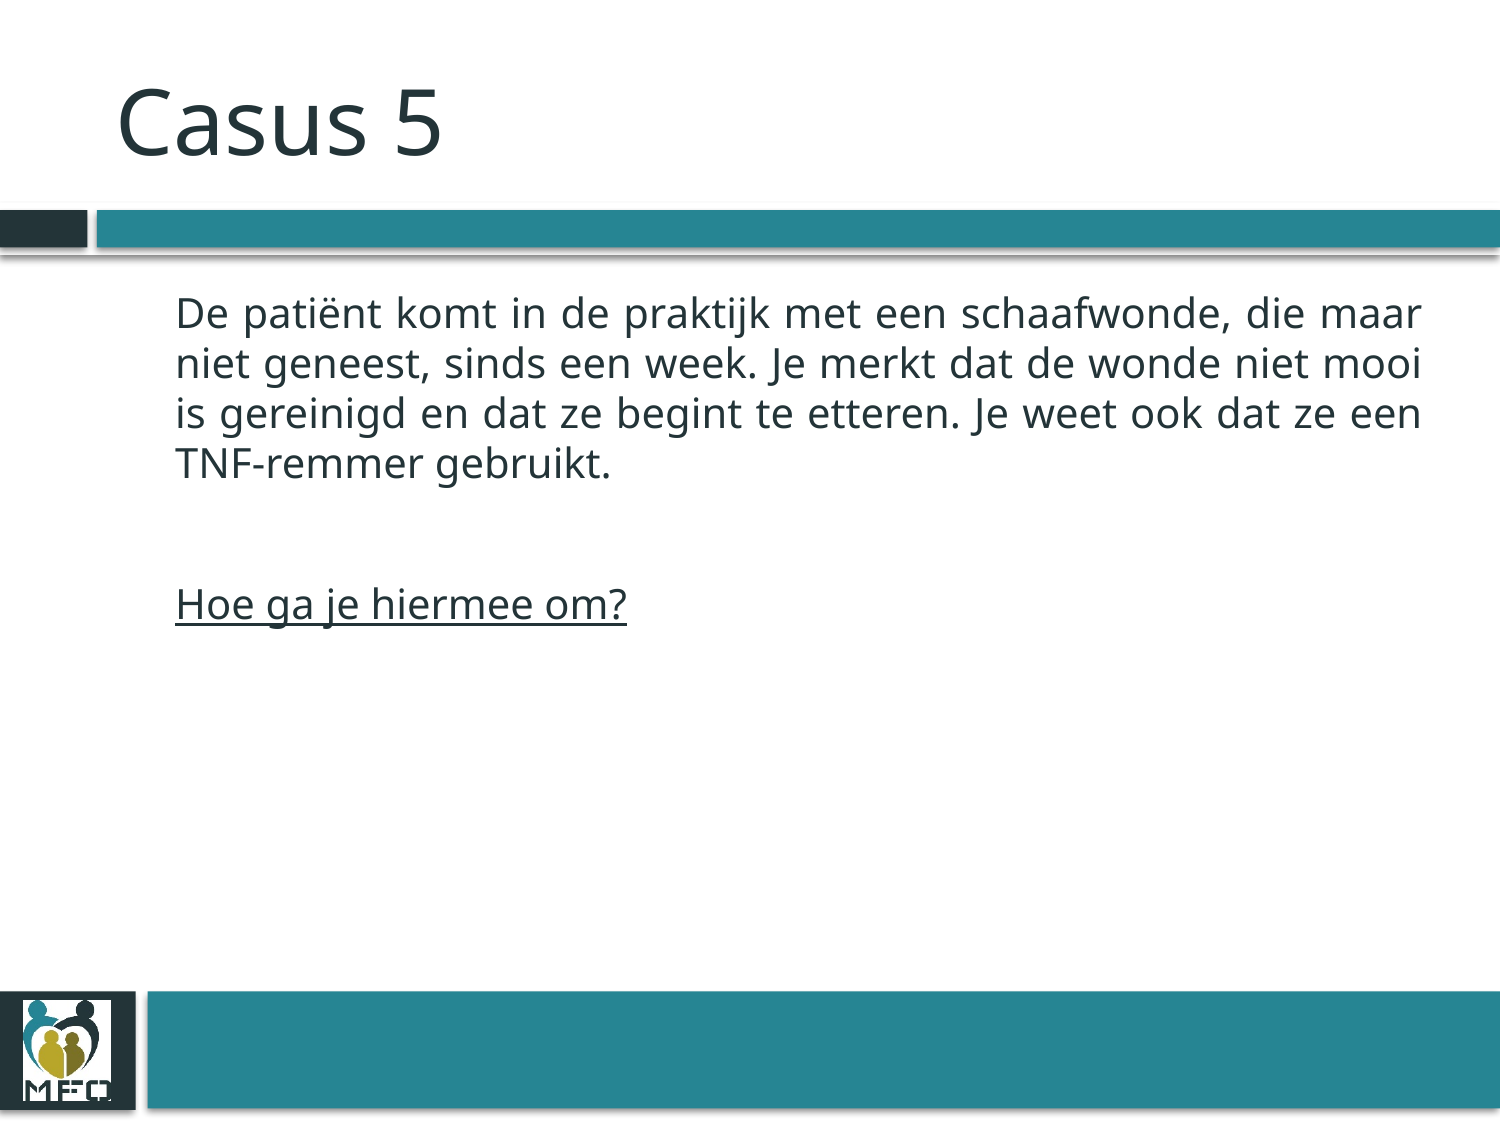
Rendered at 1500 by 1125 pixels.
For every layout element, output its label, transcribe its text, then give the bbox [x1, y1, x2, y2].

list De patiënt komt in de praktijk met een schaafwonde, die maar niet geneest, sinds een week. Je merkt dat de wonde niet mooi is gereinigd en dat ze begint te etteren. Je weet ook dat ze een TNF-remmer gebruikt. Hoe ga je hiermee om? [100, 278, 1438, 953]
picture [23, 1000, 111, 1101]
title Casus 5 [100, 37, 1438, 200]
